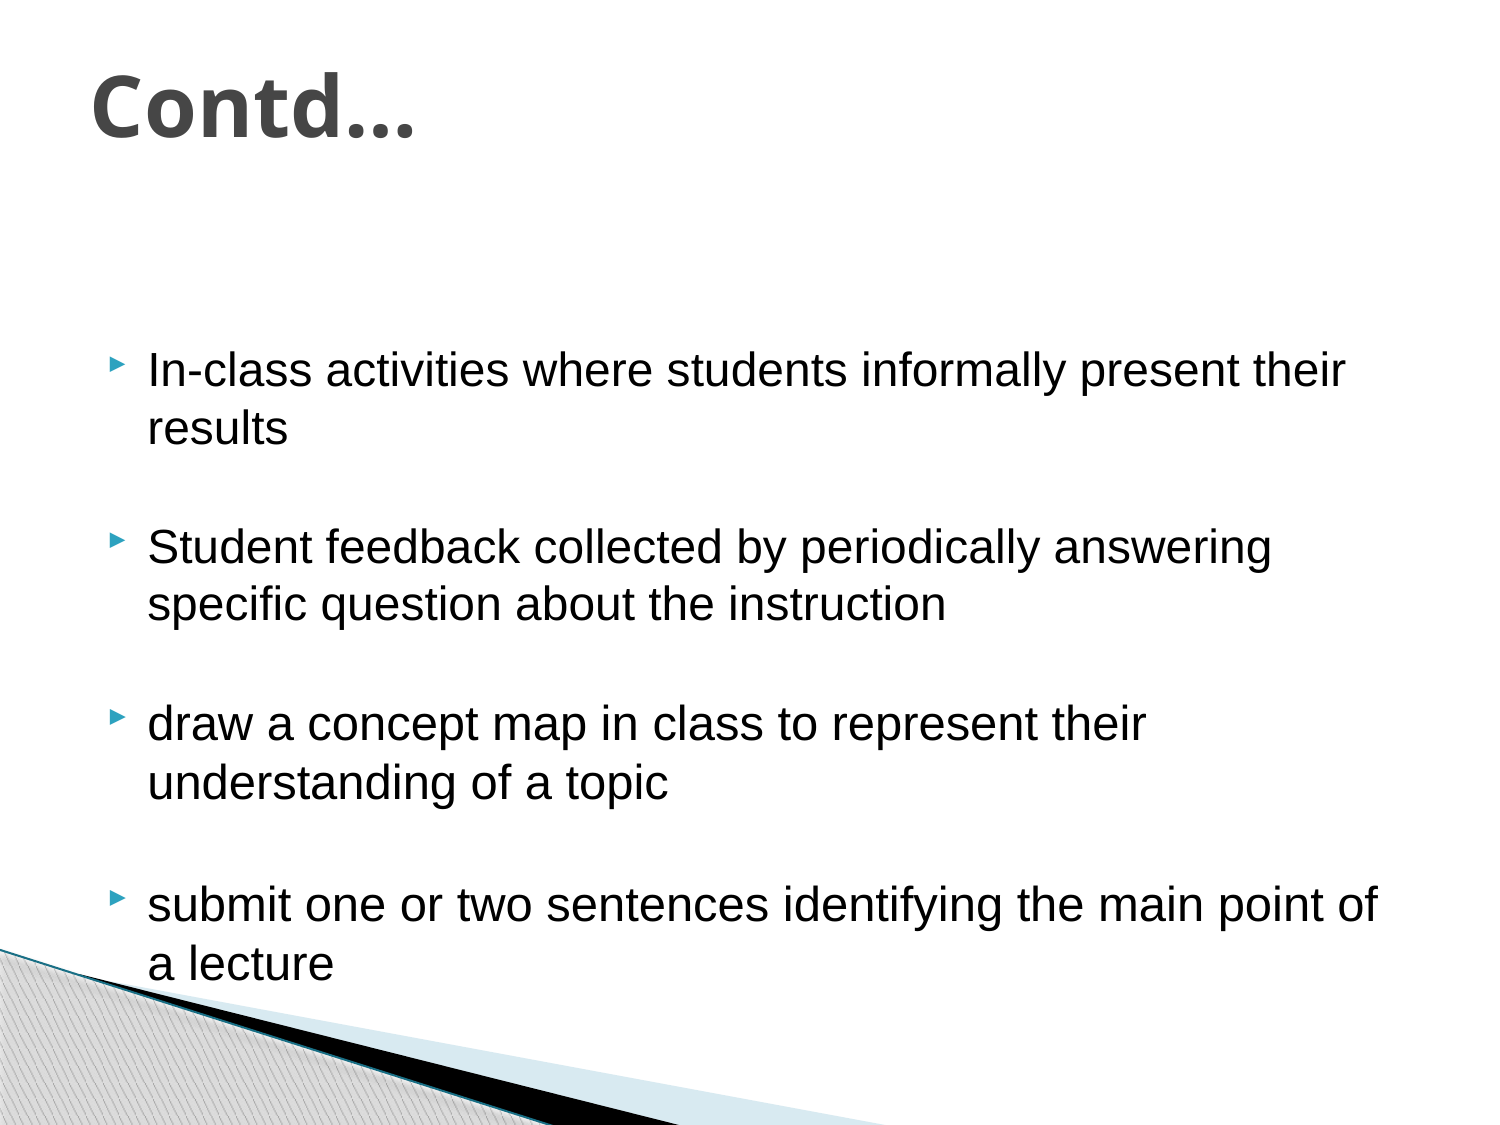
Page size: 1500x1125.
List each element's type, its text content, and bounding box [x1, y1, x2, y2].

title Contd… [75, 45, 1425, 163]
list In-class activities where students informally present their results Student feedback collected by periodically answering specific question about the instruction draw a concept map in class to represent their understanding of a topic submit one or two sentences identifying the main point of a lecture [75, 212, 1425, 1013]
